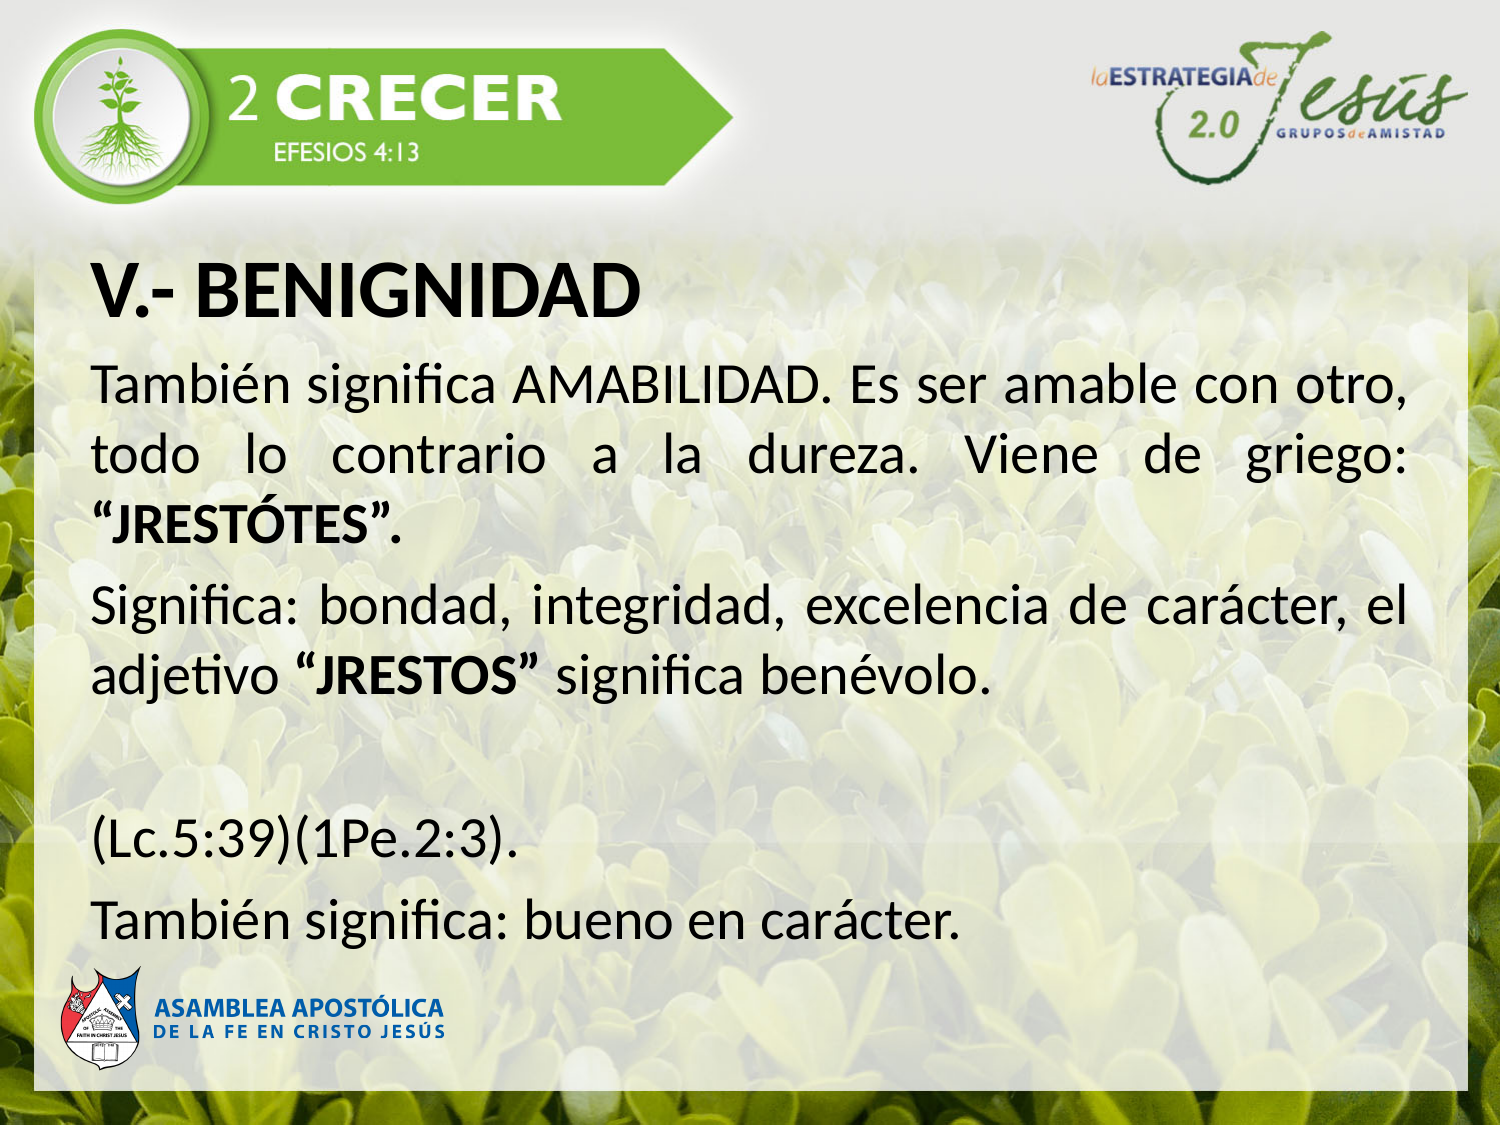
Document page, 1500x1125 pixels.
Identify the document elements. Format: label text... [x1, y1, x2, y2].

list V.- BENIGNIDAD También significa AMABILIDAD. Es ser amable con otro, todo lo contrario a la dureza. Viene de griego: “JRESTÓTES”. Significa: bondad, integridad, excelencia de carácter, el adjetivo “JRESTOS” significa benévolo. (Lc.5:39)(1Pe.2:3). También significa: bueno en carácter. [75, 226, 1425, 969]
picture [0, 0, 1500, 1125]
